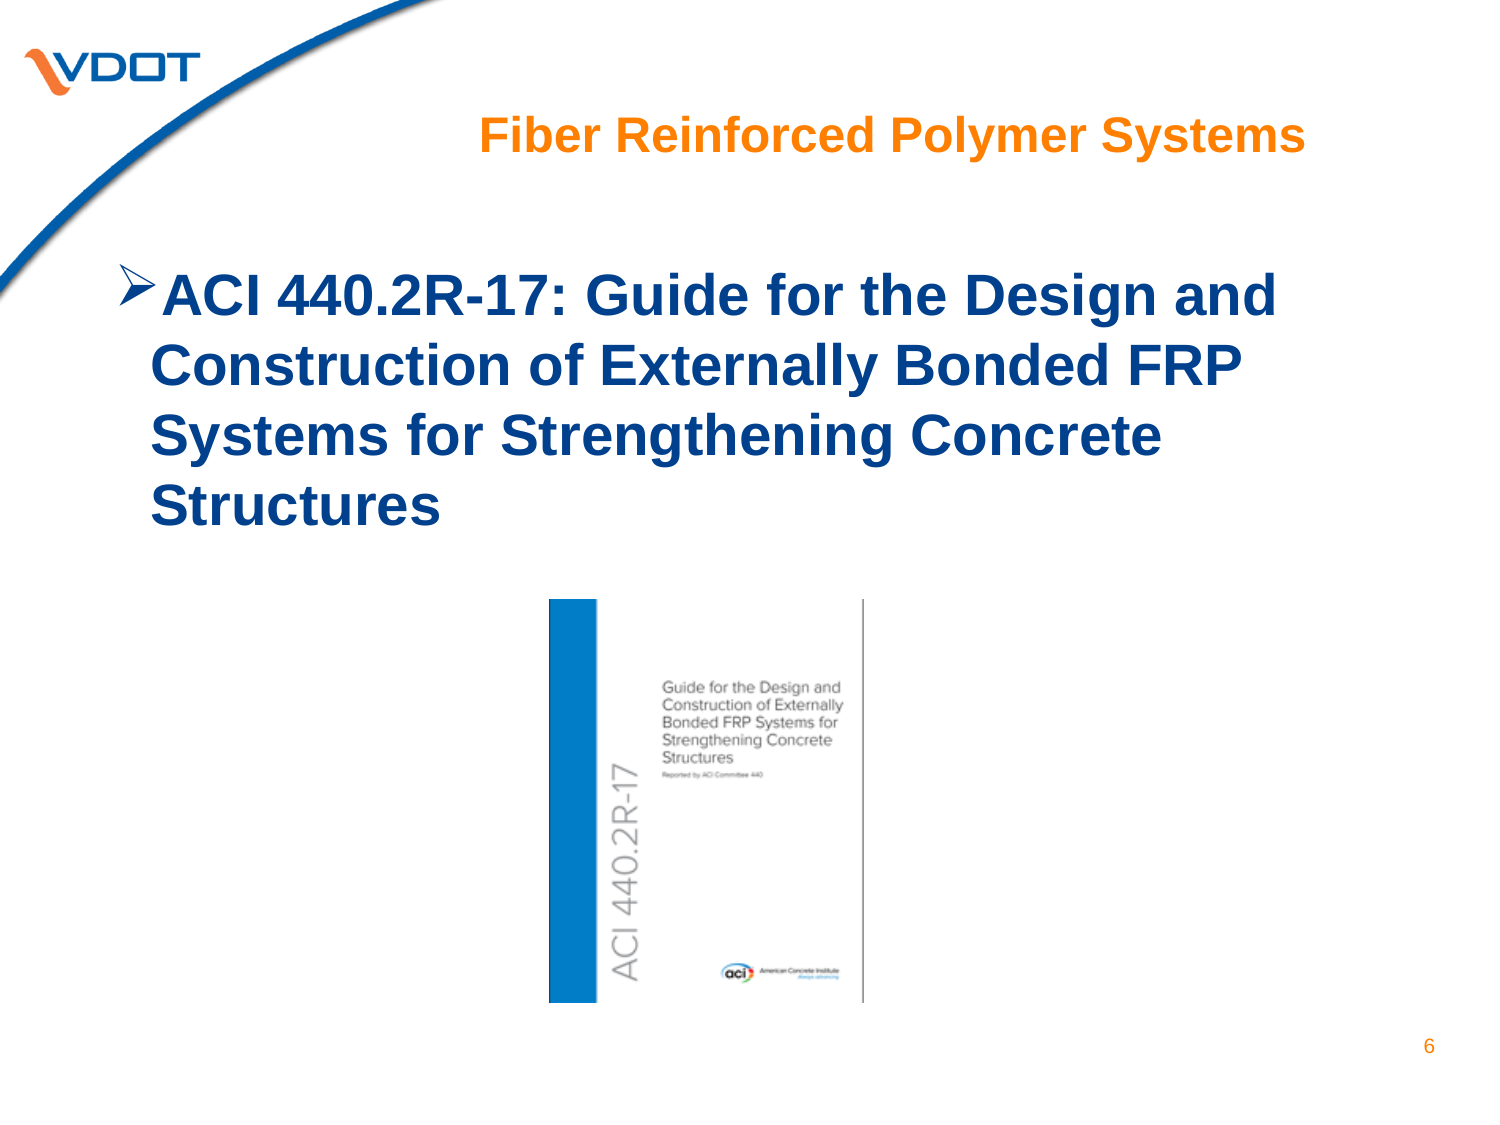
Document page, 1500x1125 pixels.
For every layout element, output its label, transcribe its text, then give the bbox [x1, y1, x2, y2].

text_box ACI 440.2R-17: Guide for the Design and Construction of Externally Bonded FRP Systems for Strengthening Concrete Structures [99, 249, 1438, 895]
title Fiber Reinforced Polymer Systems [349, 37, 1451, 228]
picture [549, 599, 865, 1003]
picture [0, 0, 467, 372]
slide_number 6 [1137, 1024, 1451, 1101]
